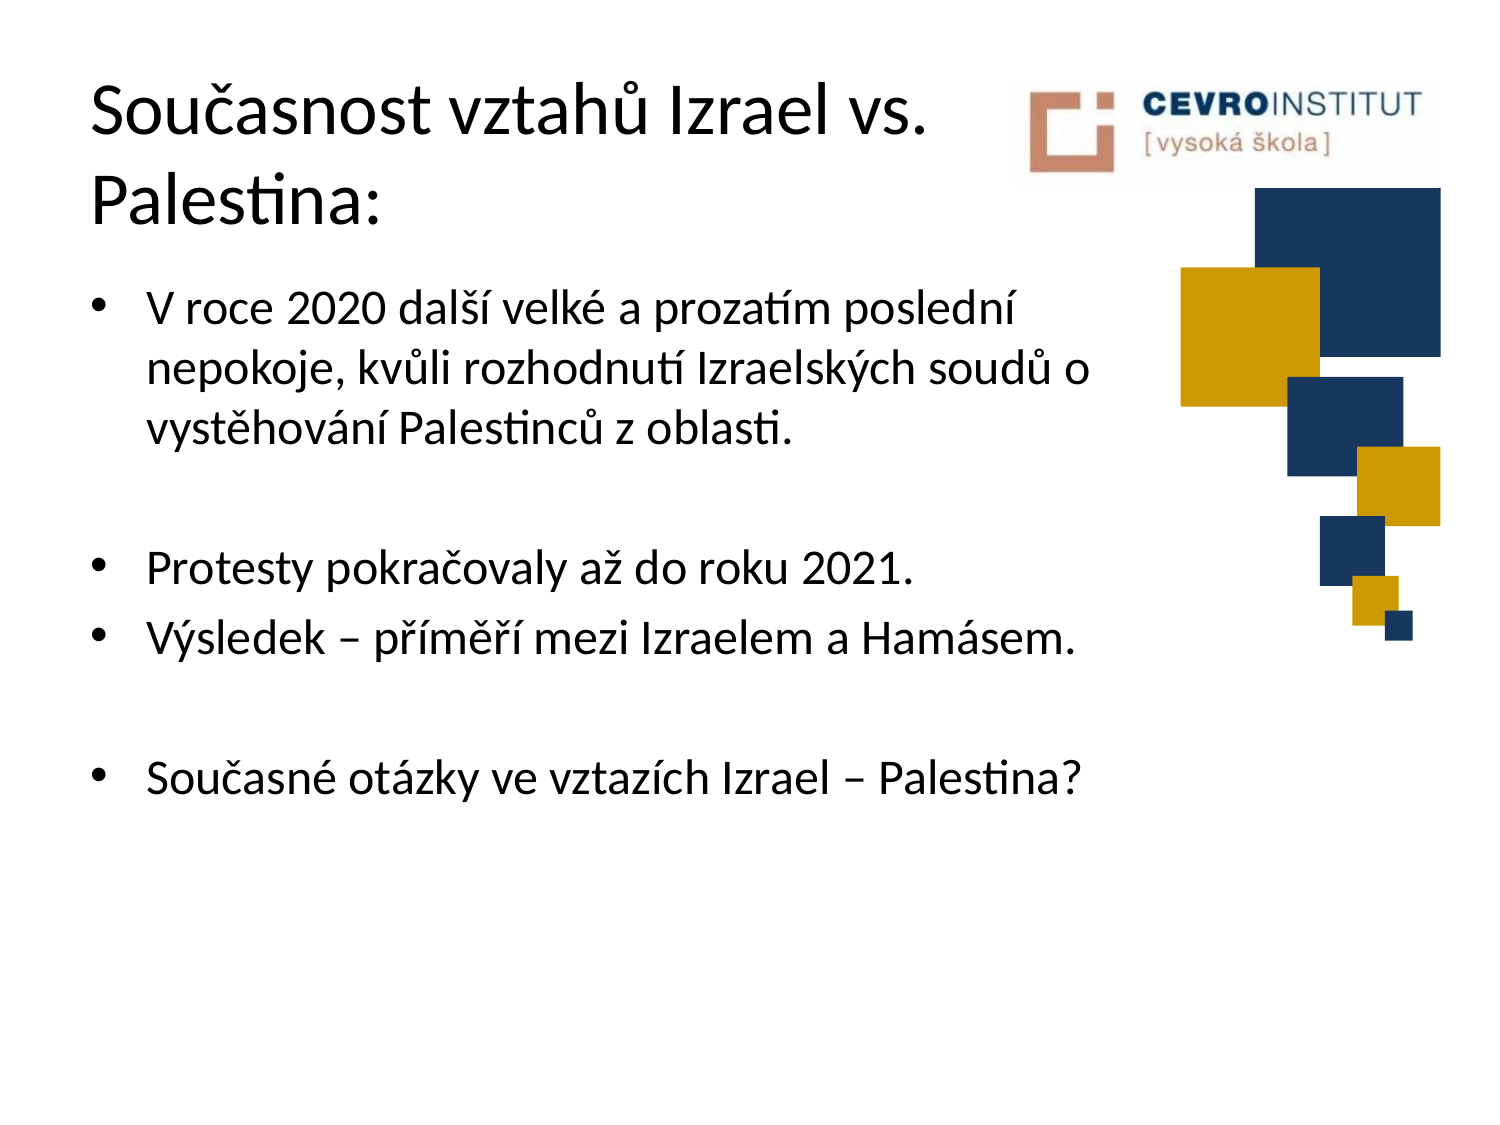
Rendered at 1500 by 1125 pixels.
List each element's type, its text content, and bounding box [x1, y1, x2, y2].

title Současnost vztahů Izrael vs. Palestina: [75, 66, 1034, 233]
picture [1034, 83, 1439, 188]
list V roce 2020 další velké a prozatím poslední nepokoje, kvůli rozhodnutí Izraelských soudů o vystěhování Palestinců z oblasti. Protesty pokračovaly až do roku 2021. Výsledek – příměří mezi Izraelem a Hamásem. Současné otázky ve vztazích Izrael – Palestina? [75, 267, 1176, 1005]
